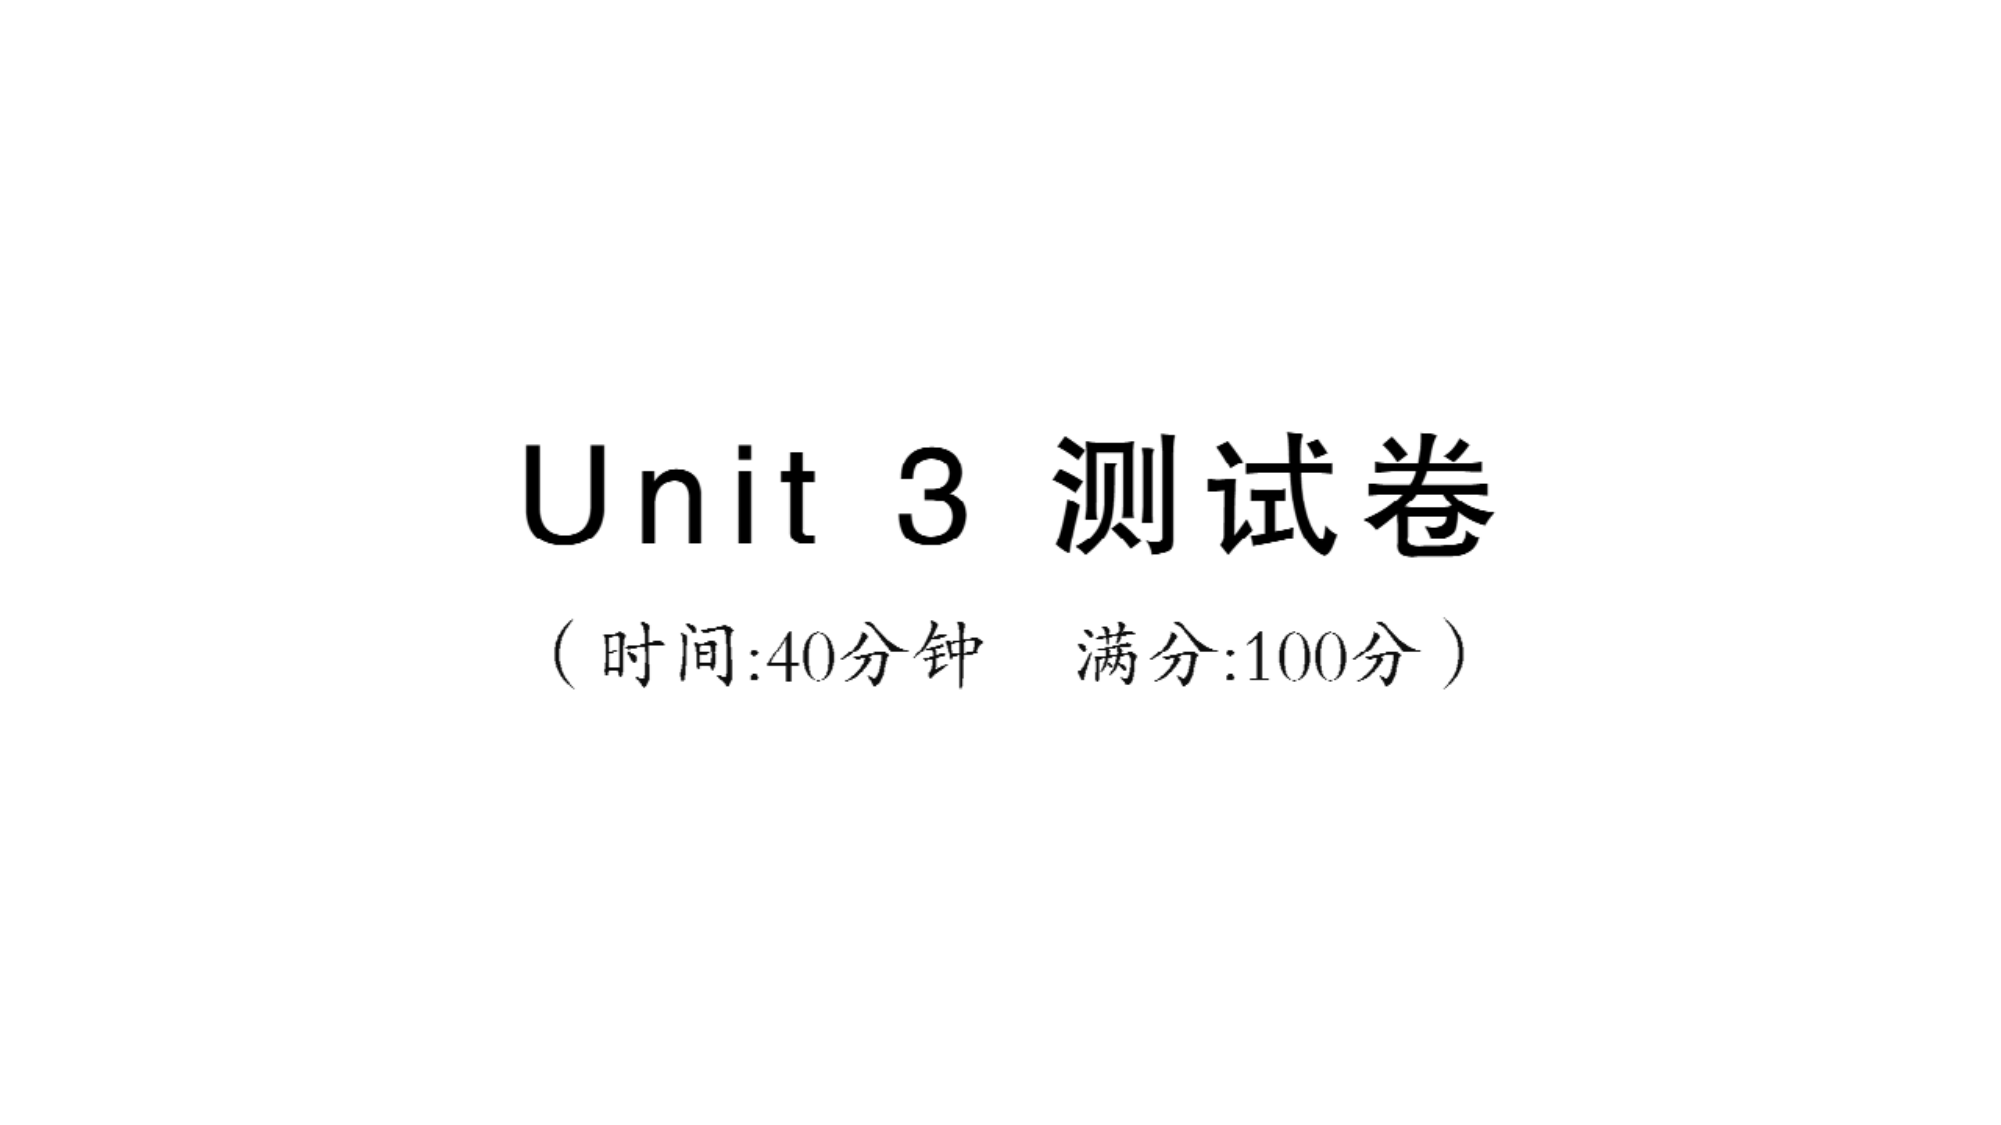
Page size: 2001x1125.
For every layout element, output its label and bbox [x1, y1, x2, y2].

picture [481, 407, 1519, 718]
